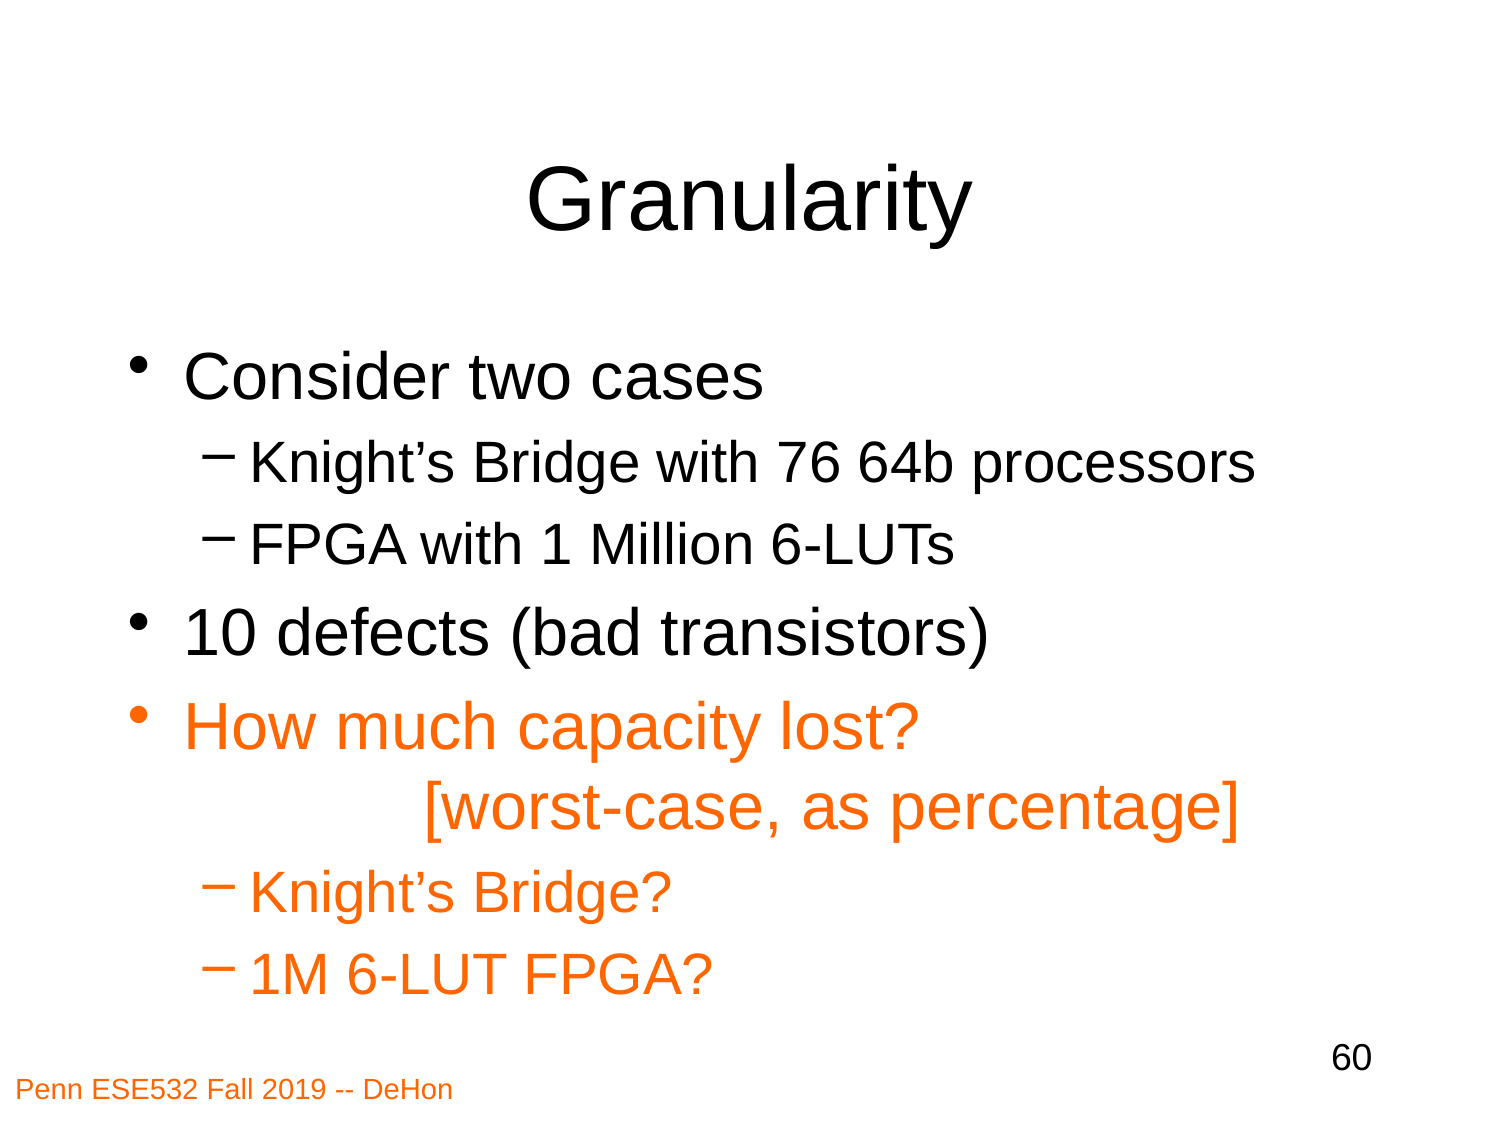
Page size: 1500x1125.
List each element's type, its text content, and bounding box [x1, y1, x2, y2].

list Consider two cases Knight’s Bridge with 76 64b processors FPGA with 1 Million 6-LUTs 10 defects (bad transistors) How much capacity lost? [worst-case, as percentage] Knight’s Bridge? 1M 6-LUT FPGA? [112, 324, 1388, 1051]
slide_number Penn ESE532 Fall 2019 -- DeHon [0, 1062, 613, 1125]
slide_number 60 [1074, 1024, 1388, 1101]
title Granularity [112, 99, 1388, 288]
